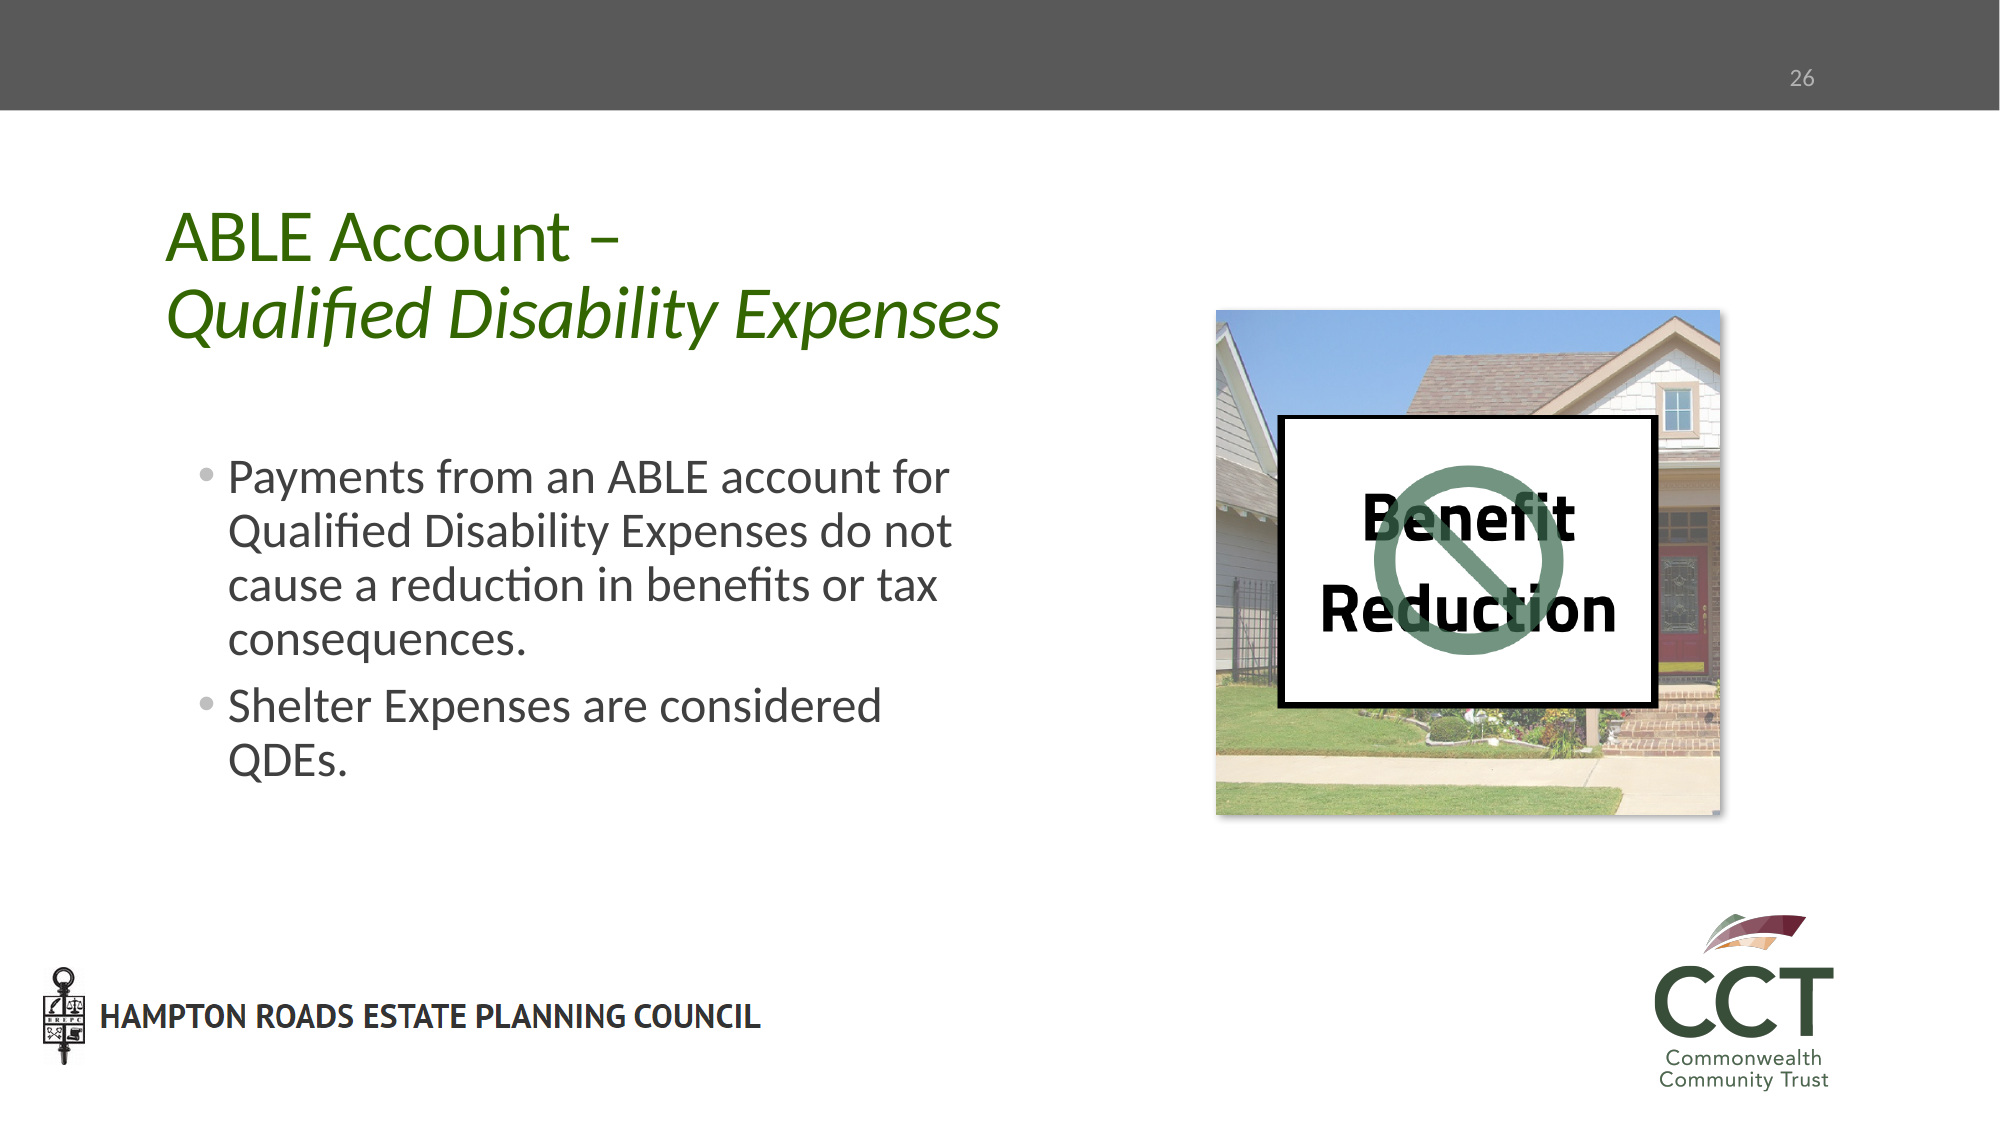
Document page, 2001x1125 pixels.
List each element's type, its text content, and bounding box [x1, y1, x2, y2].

picture [17, 957, 797, 1074]
picture [1635, 891, 1853, 1110]
picture [1215, 310, 1721, 815]
slide_number 26 [1380, 46, 1830, 107]
text_box Payments from an ABLE account for Qualified Disability Expenses do not cause a reduction in benefits or tax consequences. Shelter Expenses are considered QDEs. [150, 443, 1005, 867]
title ABLE Account – Qualified Disability Expenses [150, 155, 1801, 361]
